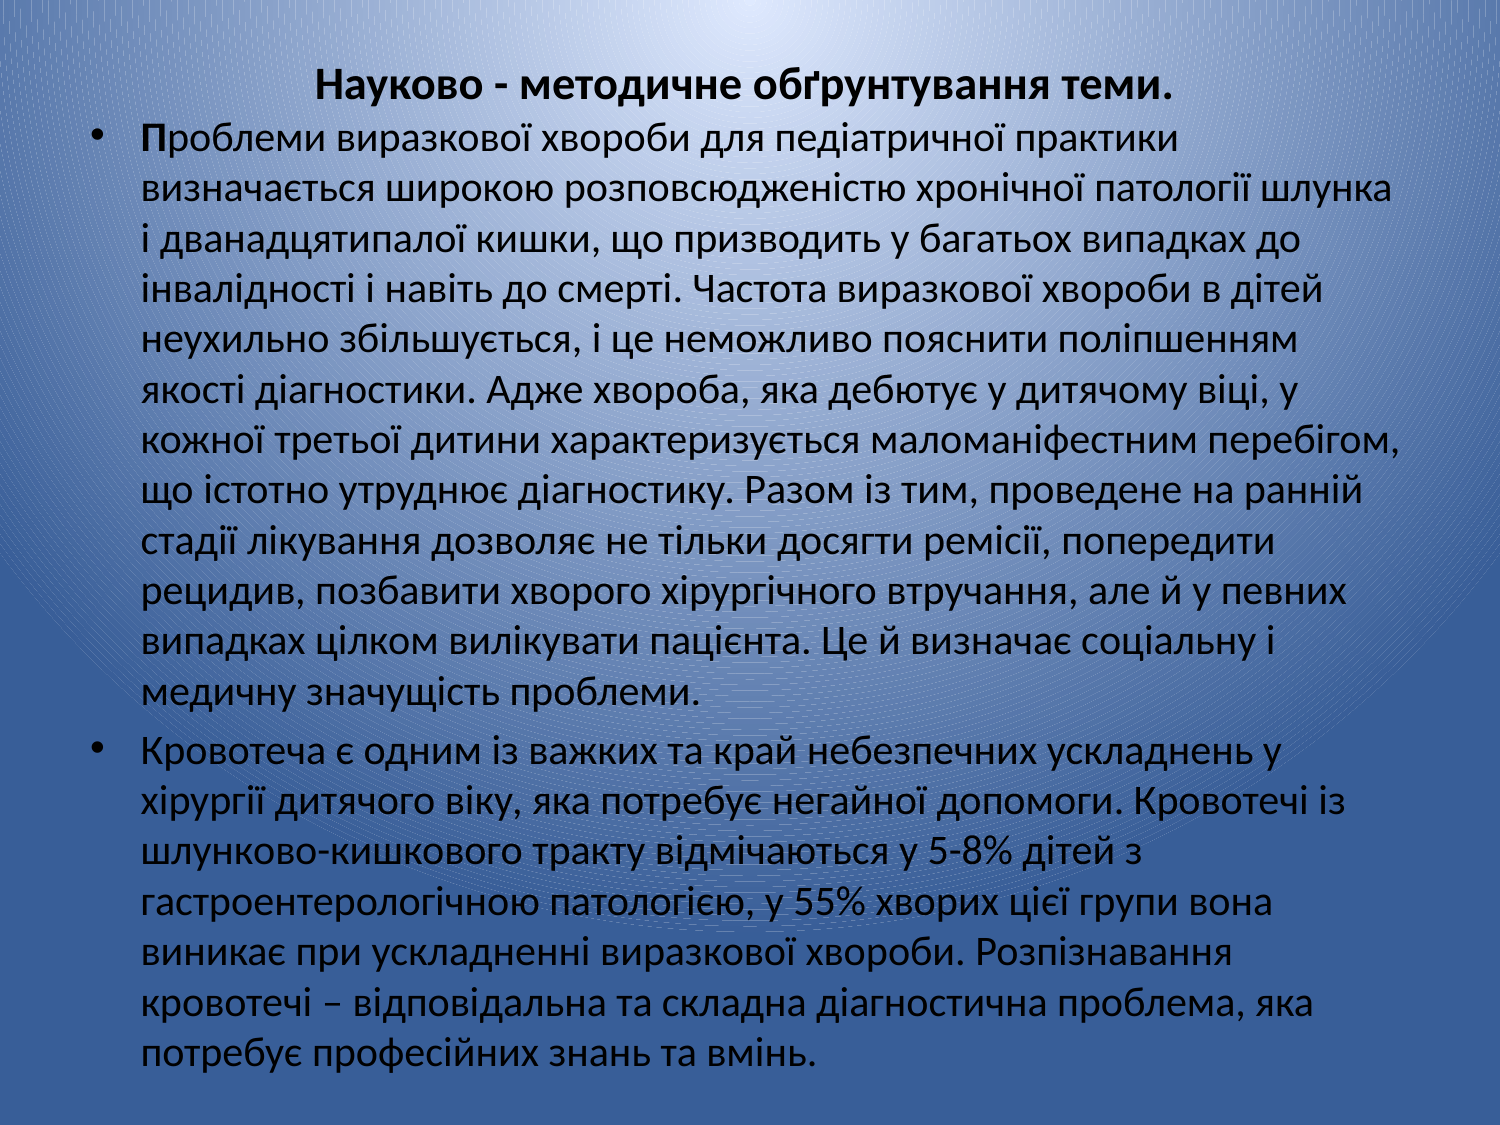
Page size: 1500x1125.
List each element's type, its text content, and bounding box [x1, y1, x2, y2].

title Науково - методичне обґрунтування теми. [75, 45, 1425, 101]
list Проблеми виразкової хвороби для педiатричної практики визначається широкою розповсюдженiстю хронiчної патологiї шлунка i дванадцятипалої кишки, що призводить у багатьох випадках до iнвалiдностi i навiть до смертi. Частота виразкової хвороби в дiтей неухильно збiльшується, i це неможливо пояснити полiпшенням якостi дiагностики. Адже хвороба, яка дебютує у дитячому вiцi, у кожної третьої дитини характеризується маломанiфестним перебiгом, що iстотно утруднює дiагностику. Разом iз тим, проведене на раннiй стадiї лiкування дозволяє не тiльки досягти ремiсiї, попередити рецидив, позбавити хворого хiрургiчного втручання, але й у певних випадках цiлком вилiкувати пацiєнта. Це й визначає соцiальну i медичну значущiсть проблеми. Кровотеча є одним із важких та край небезпечних ускладнень у хірургії дитячого віку, яка потребує негайної допомоги. Кровотечі із шлунково-кишкового тракту відмічаються у 5-8% дітей з гастроентерологічною патологією, у 55% хворих цієї групи вона виникає при ускладненні виразкової хвороби. Розпізнавання кровотечі – відповідальна та складна діагностична проблема, яка потребує професійних знань та вмінь. [75, 101, 1425, 1106]
